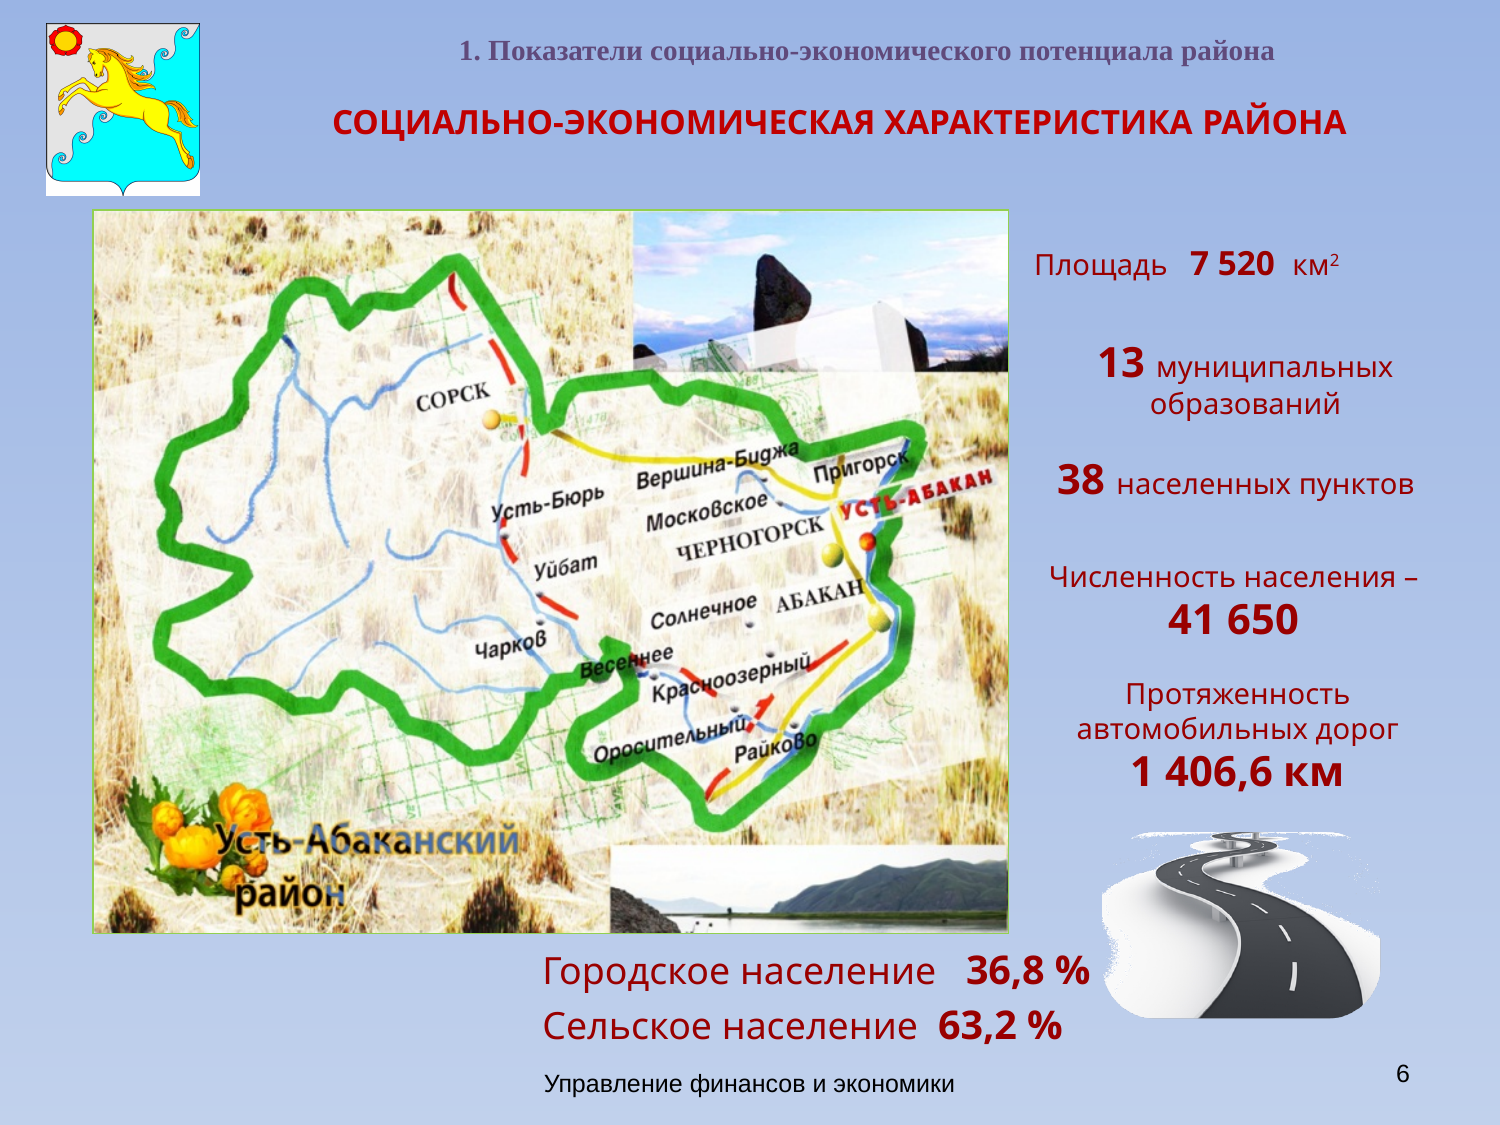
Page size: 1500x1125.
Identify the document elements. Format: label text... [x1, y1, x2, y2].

text_box 13 муниципальных образований [1042, 328, 1449, 428]
text_box Численность населения – 41 650 [1031, 550, 1437, 651]
slide_number 6 [1074, 1042, 1425, 1103]
text_box Городское население 36,8 % Сельское население 63,2 % [527, 937, 1123, 1068]
text_box 1. Показатели социально-экономического потенциала района [234, 23, 1500, 74]
picture [93, 210, 1008, 933]
footer Управление финансов и экономики [512, 1052, 988, 1113]
text_box социально-экономическая характеристика района [210, 93, 1477, 149]
text_box Площадь 7 520 км2 [1019, 234, 1455, 289]
picture [1101, 831, 1381, 1019]
text_box Протяженность автомобильных дорог 1 406,6 км [1019, 667, 1457, 803]
text_box 38 населенных пунктов [1042, 445, 1449, 511]
picture [46, 23, 200, 197]
